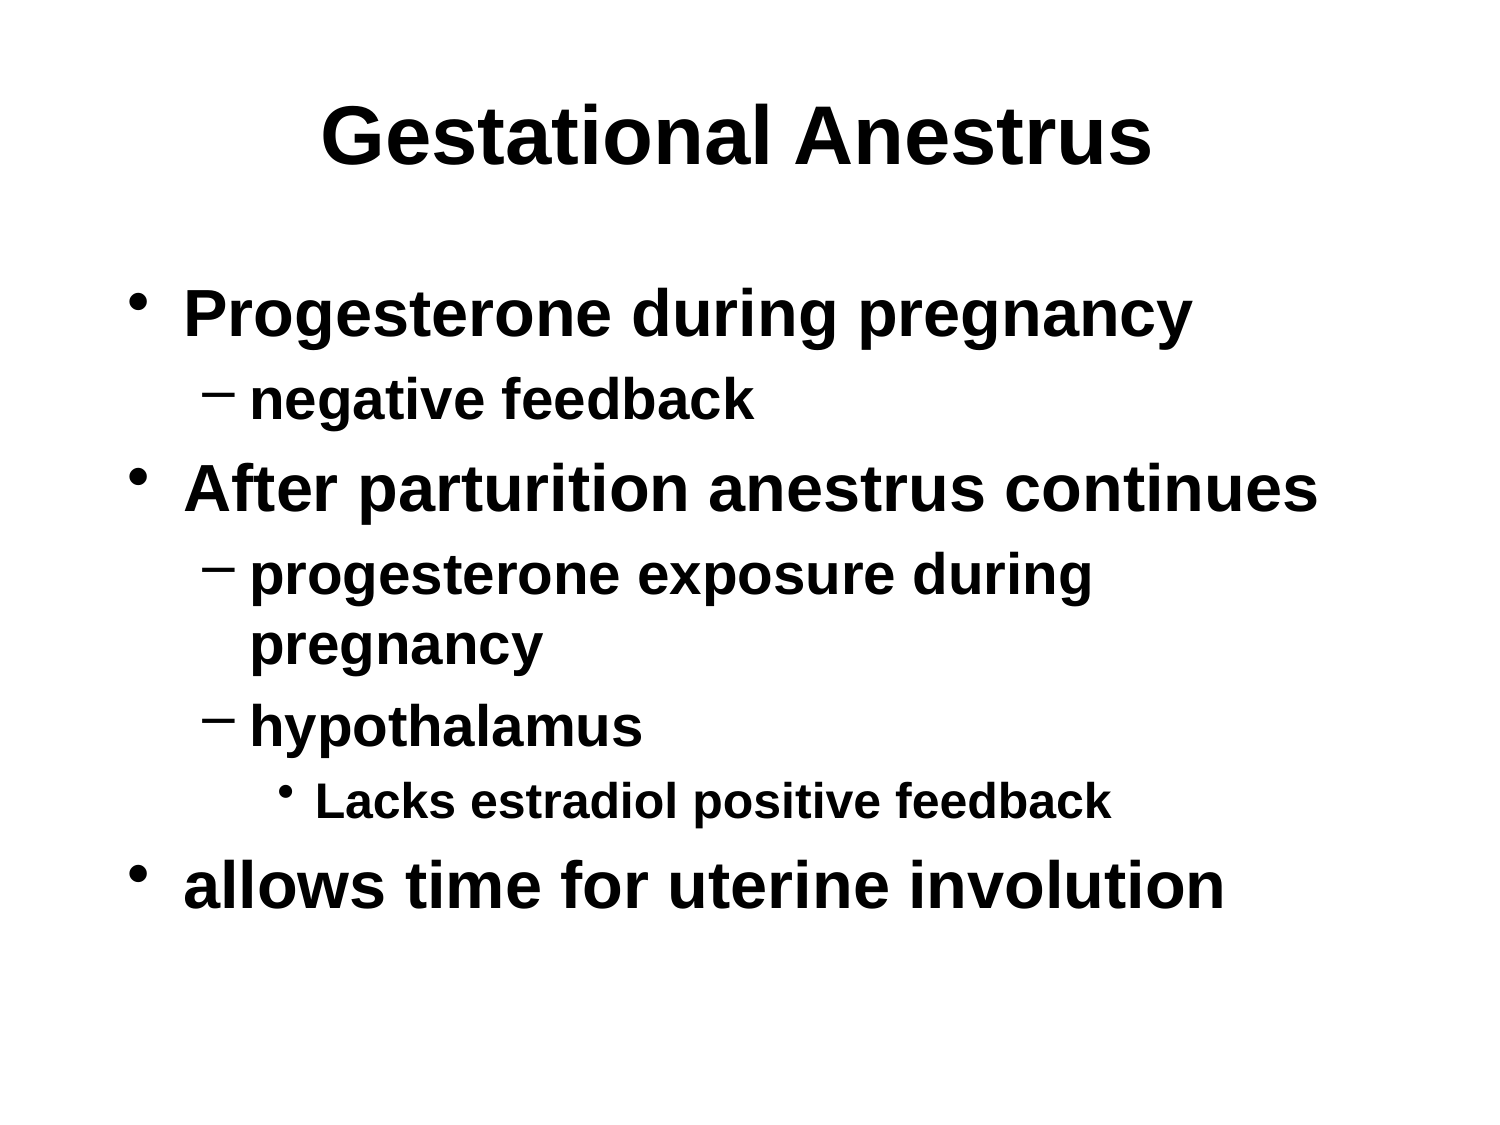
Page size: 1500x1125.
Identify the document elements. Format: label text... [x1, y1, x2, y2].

title Gestational Anestrus [99, 37, 1375, 225]
list Progesterone during pregnancy negative feedback After parturition anestrus continues progesterone exposure during pregnancy hypothalamus Lacks estradiol positive feedback allows time for uterine involution [112, 262, 1388, 1063]
